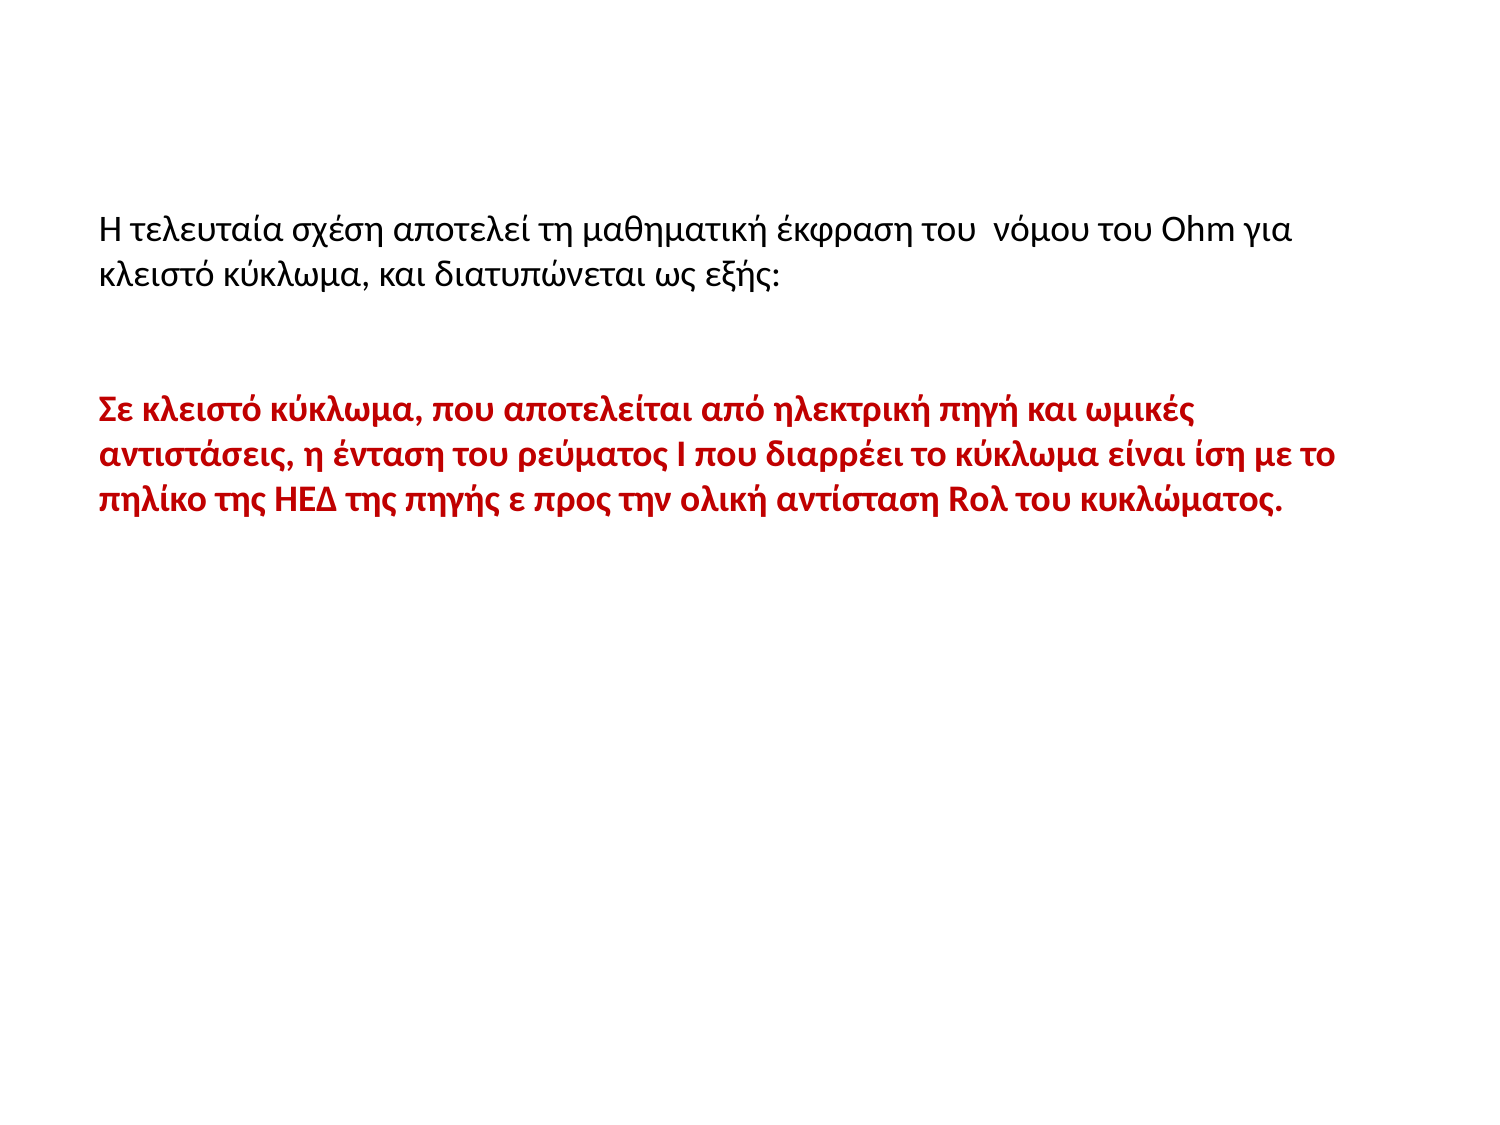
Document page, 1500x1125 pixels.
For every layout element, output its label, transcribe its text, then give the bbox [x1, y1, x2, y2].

text_box Η τελευταία σχέση αποτελεί τη μαθηματική έκφραση του νόμου του Ohm για κλειστό κύκλωμα, και διατυπώνεται ως εξής: Σε κλειστό κύκλωμα, που αποτελείται από ηλεκτρική πηγή και ωμικές αντιστάσεις, η ένταση του ρεύματος I που διαρρέει το κύκλωμα είναι ίση με το πηλίκο της ΗΕΔ της πηγής ε προς την ολική αντίσταση Rολ του κυκλώματος. [84, 196, 1407, 526]
